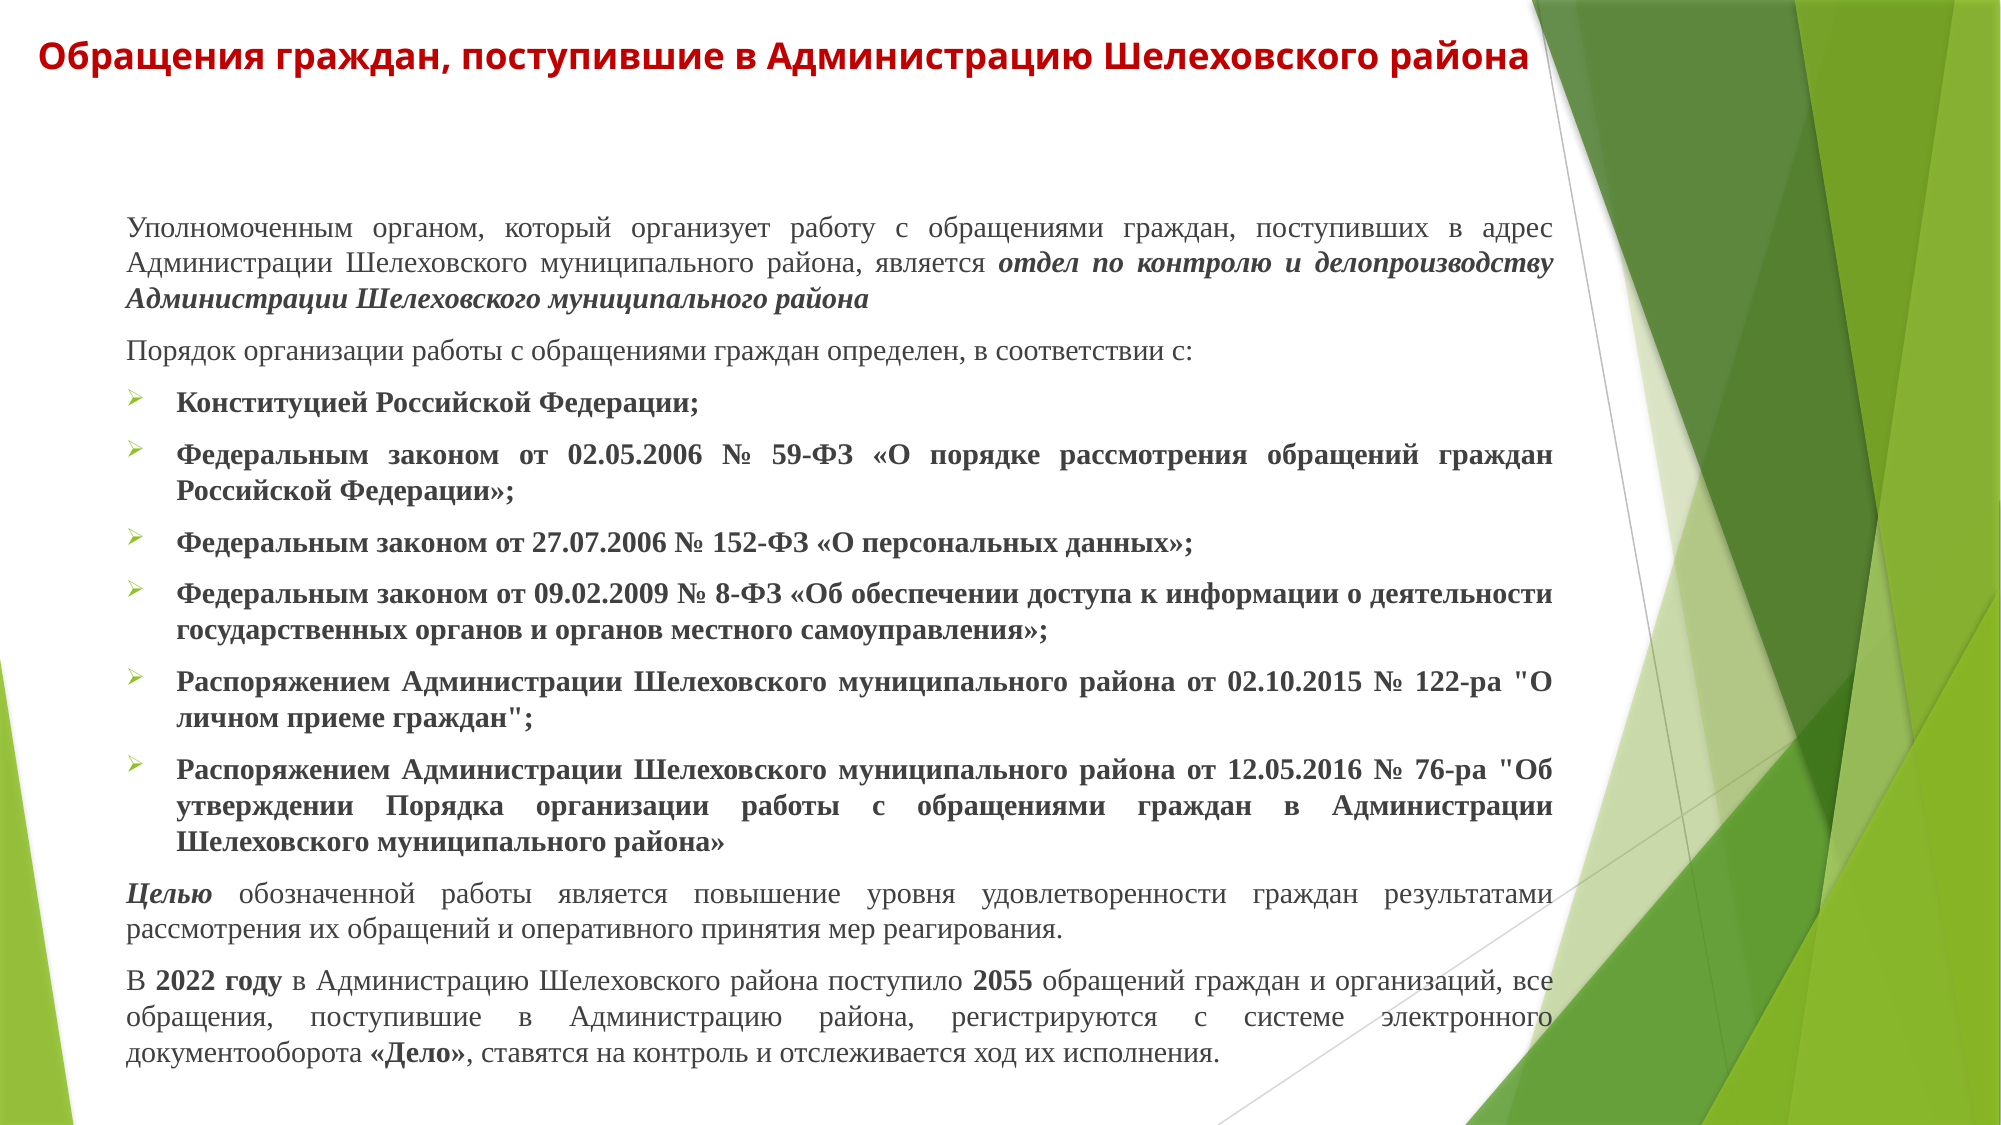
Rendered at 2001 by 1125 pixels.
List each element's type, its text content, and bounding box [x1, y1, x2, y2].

title Обращения граждан, поступившие в Администрацию Шелеховского района [22, 25, 1569, 177]
list Уполномоченным органом, который организует работу с обращениями граждан, поступивших в адрес Администрации Шелеховского муниципального района, является отдел по контролю и делопроизводству Администрации Шелеховского муниципального района Порядок организации работы с обращениями граждан определен, в соответствии с: Конституцией Российской Федерации; Федеральным законом от 02.05.2006 № 59-ФЗ «О порядке рассмотрения обращений граждан Российской Федерации»; Федеральным законом от 27.07.2006 № 152-ФЗ «О персональных данных»; Федеральным законом от 09.02.2009 № 8-ФЗ «Об обеспечении доступа к информации о деятельности государственных органов и органов местного самоуправления»; Распоряжением Администрации Шелеховского муниципального района от 02.10.2015 № 122-ра "О личном приеме граждан"; Распоряжением Администрации Шелеховского муниципального района от 12.05.2016 № 76-ра "Об утверждении Порядка организации работы с обращениями граждан в Администрации Шелеховского муниципального района» Целью обозначенной работы является повышение уровня удовлетворенности граждан результатами рассмотрения их обращений и оперативного принятия мер реагирования. В 2022 году в Администрацию Шелеховского района поступило 2055 обращений граждан и организаций, все обращения, поступившие в Администрацию района, регистрируются с системе электронного документооборота «Дело», ставятся на контроль и отслеживается ход их исполнения. [111, 199, 1569, 1084]
